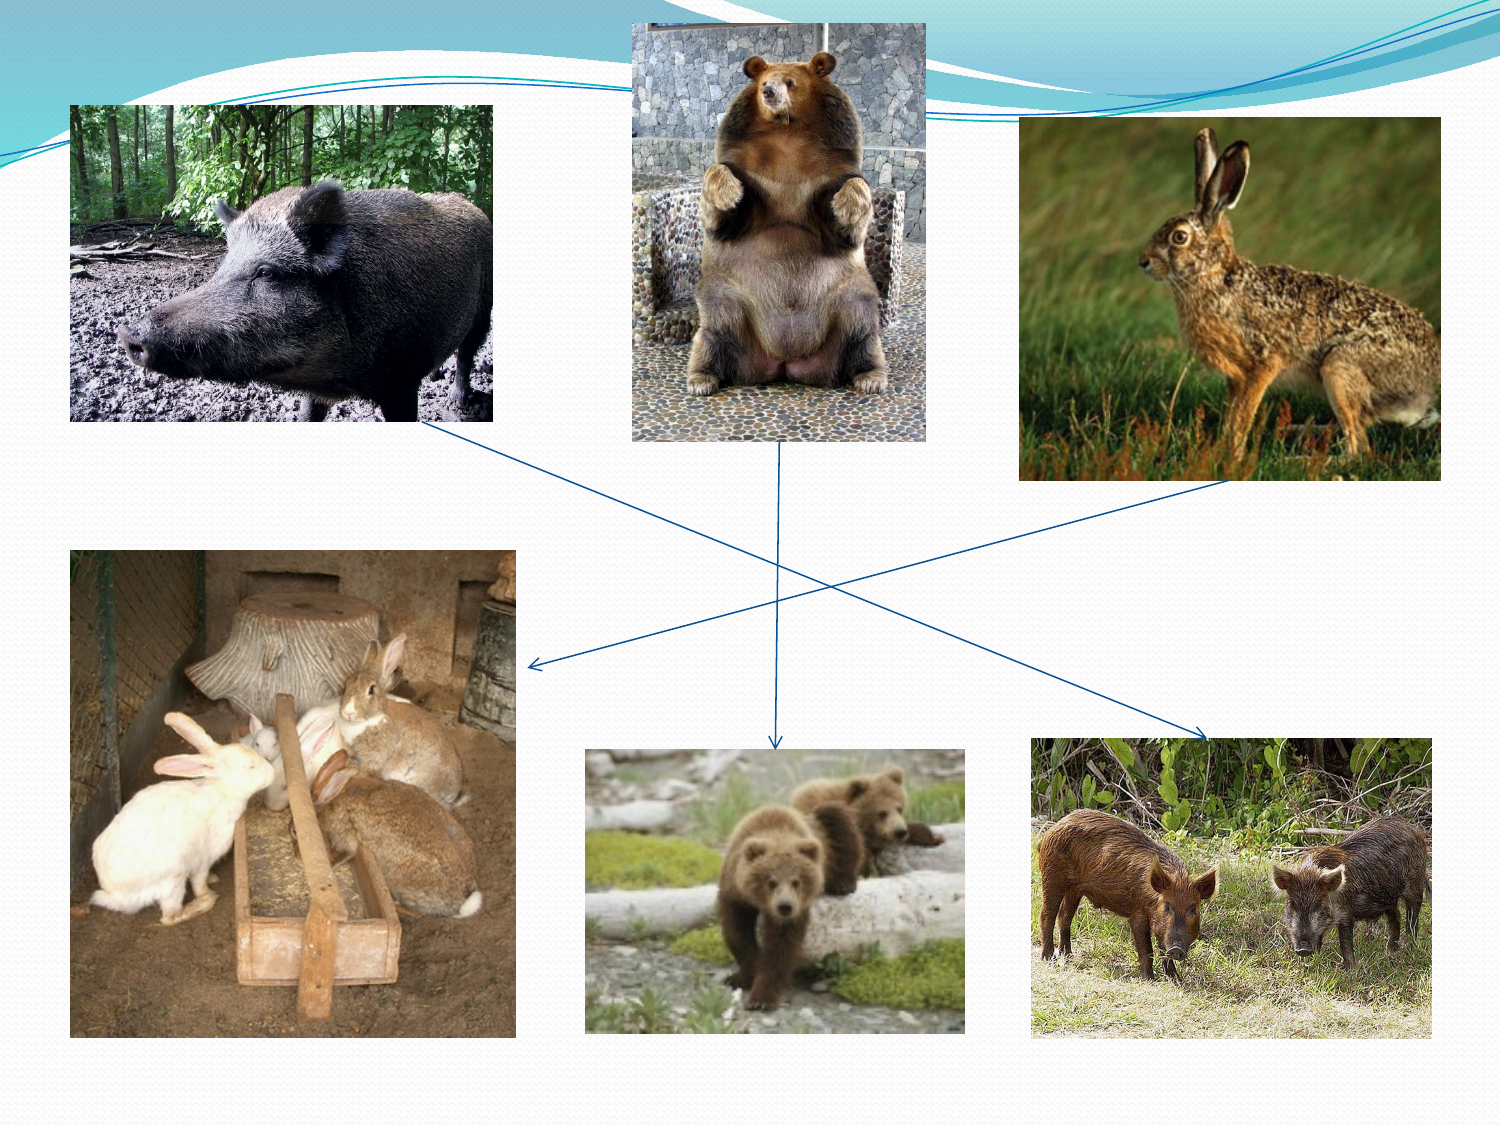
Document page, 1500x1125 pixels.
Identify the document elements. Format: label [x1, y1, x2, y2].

picture [1031, 737, 1432, 1039]
picture [70, 105, 493, 423]
picture [70, 550, 516, 1038]
text_box [979, 421, 1208, 739]
text_box [784, 222, 973, 926]
text_box [421, 421, 777, 739]
picture [632, 23, 927, 421]
picture [585, 749, 965, 1035]
picture [1019, 116, 1441, 481]
text_box [623, 593, 777, 599]
